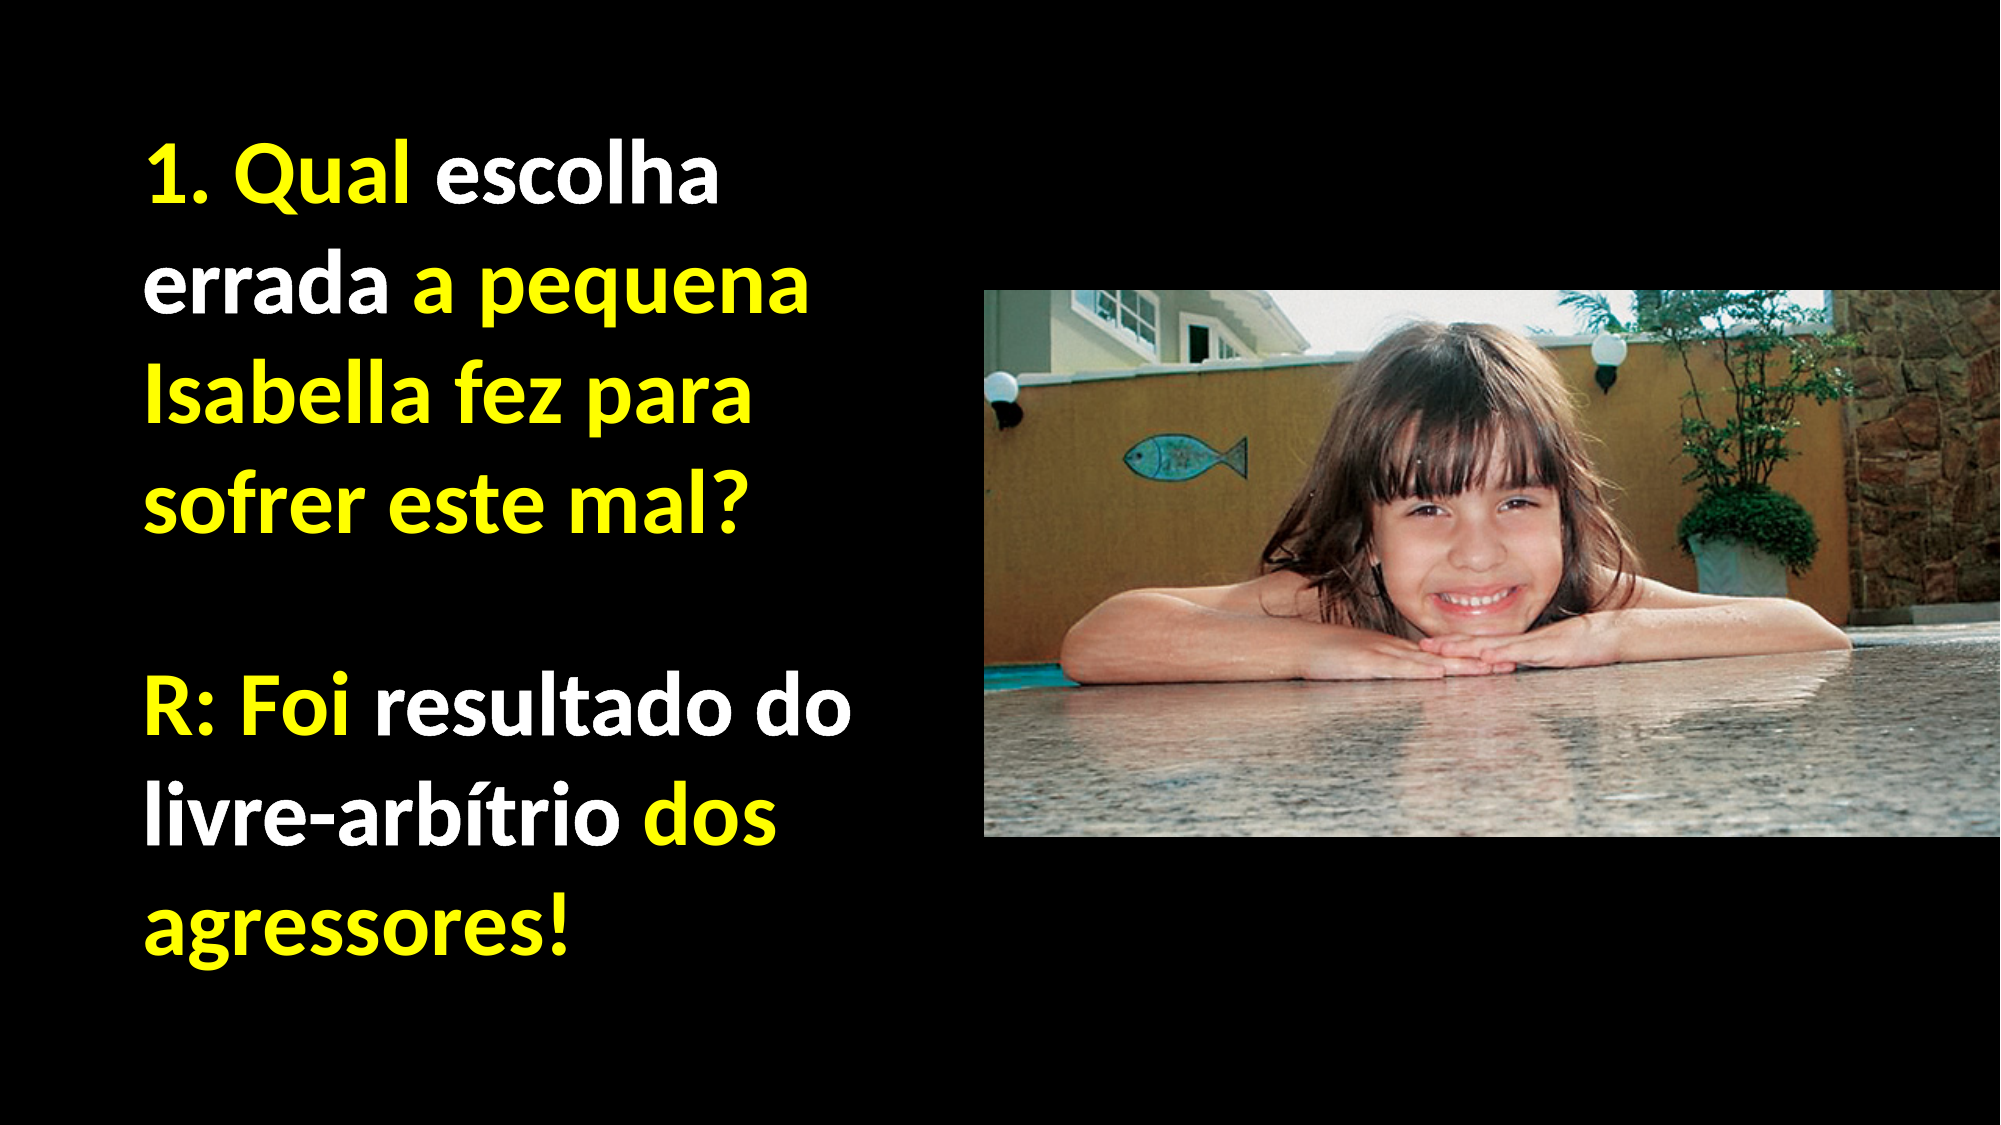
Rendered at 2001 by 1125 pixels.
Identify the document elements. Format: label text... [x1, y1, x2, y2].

text_box 1. Qual escolha errada a pequena Isabella fez para sofrer este mal? [127, 104, 917, 559]
picture [984, 290, 2000, 838]
text_box R: Foi resultado do livre-arbítrio dos agressores! [127, 636, 917, 981]
